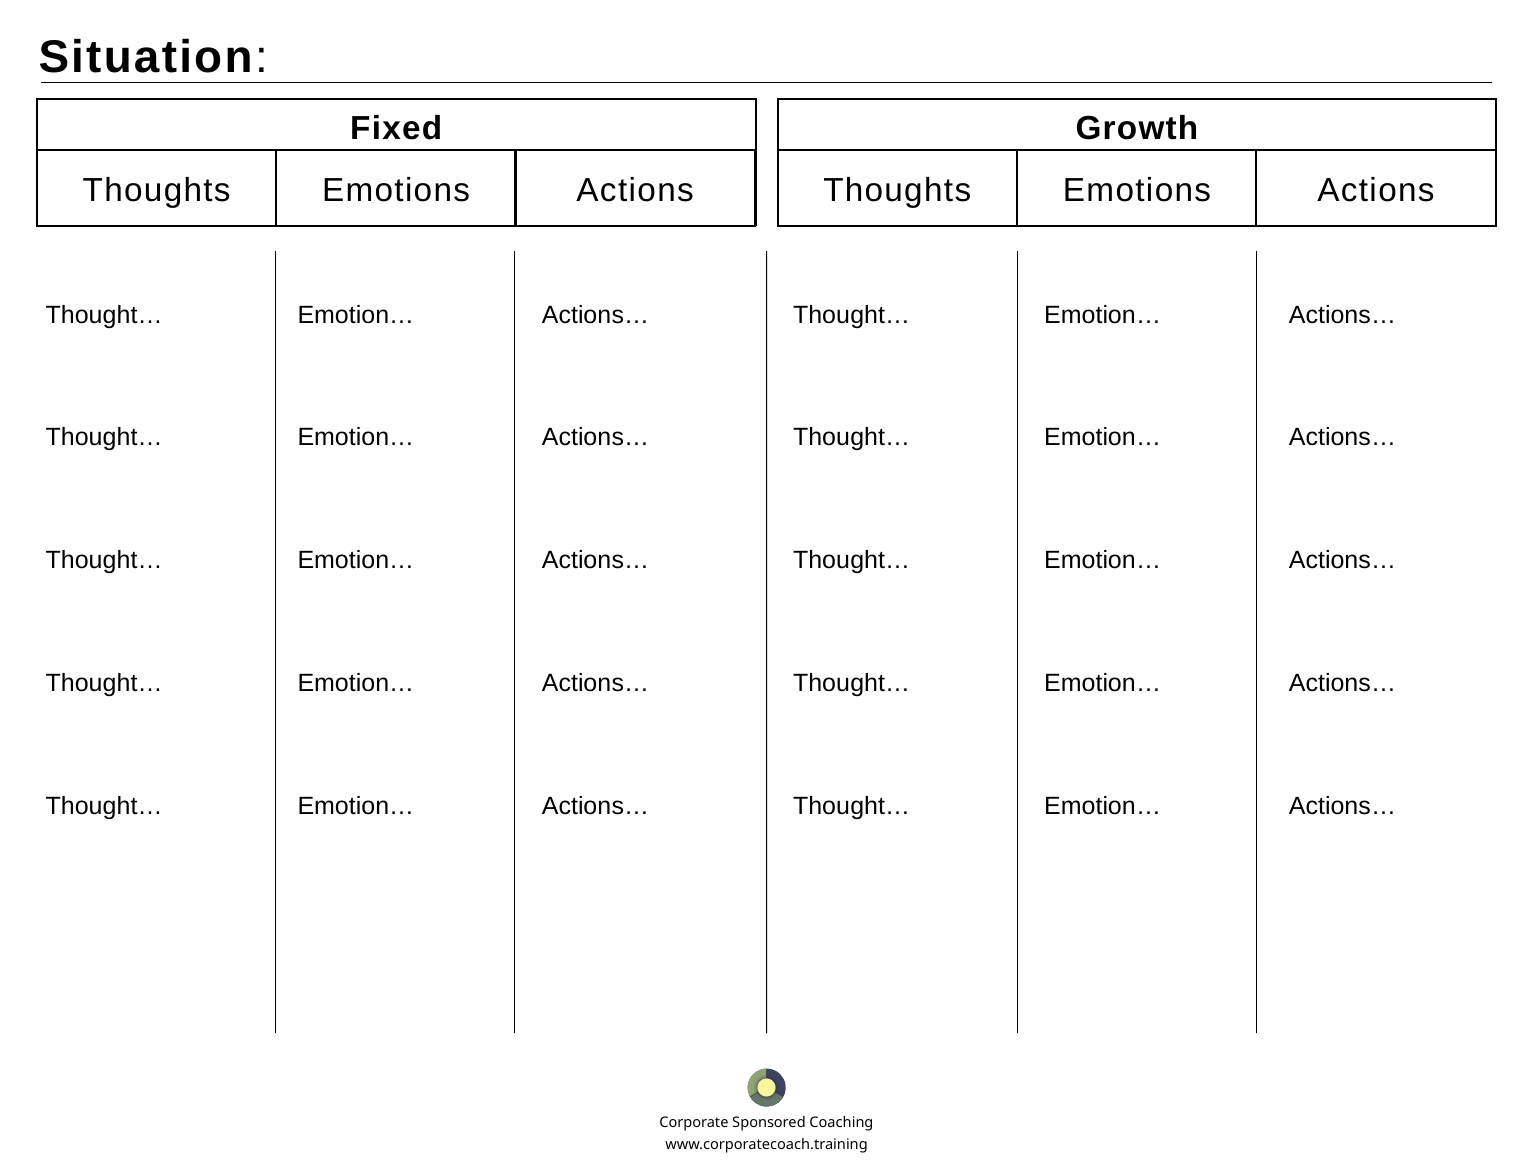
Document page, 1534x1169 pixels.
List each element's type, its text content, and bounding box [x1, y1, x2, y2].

text_box Actions… [1284, 785, 1492, 824]
text_box Emotion… [1039, 293, 1247, 333]
text_box Emotion… [1039, 785, 1247, 824]
text_box Emotion… [1039, 416, 1247, 456]
text_box [37, 98, 756, 149]
text_box [515, 149, 756, 227]
text_box Thought… [788, 662, 996, 702]
text_box [36, 149, 276, 227]
text_box Emotion… [1039, 539, 1247, 579]
text_box Actions… [537, 416, 745, 456]
text_box [276, 149, 515, 227]
text_box Actions… [537, 293, 745, 333]
text_box Corporate Sponsored Coaching [654, 1108, 879, 1136]
text_box Thought… [41, 416, 248, 456]
text_box Actions… [1284, 293, 1492, 333]
text_box Thought… [788, 416, 996, 456]
text_box Thought… [41, 662, 248, 702]
text_box Actions… [537, 785, 745, 824]
text_box Thoughts [78, 163, 236, 213]
text_box Actions [571, 163, 699, 213]
text_box Thought… [788, 293, 996, 333]
text_box Actions… [1284, 416, 1492, 456]
text_box Situation: [34, 21, 273, 86]
text_box Emotion… [292, 293, 500, 333]
text_box www.corporatecoach.training [660, 1136, 873, 1157]
text_box Emotion… [292, 662, 500, 702]
text_box Actions… [1284, 539, 1492, 579]
text_box Thought… [788, 539, 996, 579]
text_box Actions… [537, 539, 745, 579]
text_box Actions… [537, 662, 745, 702]
text_box Thought… [41, 539, 248, 579]
text_box Thought… [788, 785, 996, 824]
text_box Thought… [41, 293, 248, 333]
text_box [777, 98, 1497, 227]
text_box Emotion… [1039, 662, 1247, 702]
text_box Emotions [317, 163, 476, 213]
text_box Emotion… [292, 785, 500, 824]
picture [747, 1068, 786, 1107]
text_box Fixed [345, 101, 447, 151]
text_box Emotion… [292, 539, 500, 579]
text_box Actions… [1284, 662, 1492, 702]
text_box Emotion… [292, 416, 500, 456]
text_box Thought… [41, 785, 248, 824]
